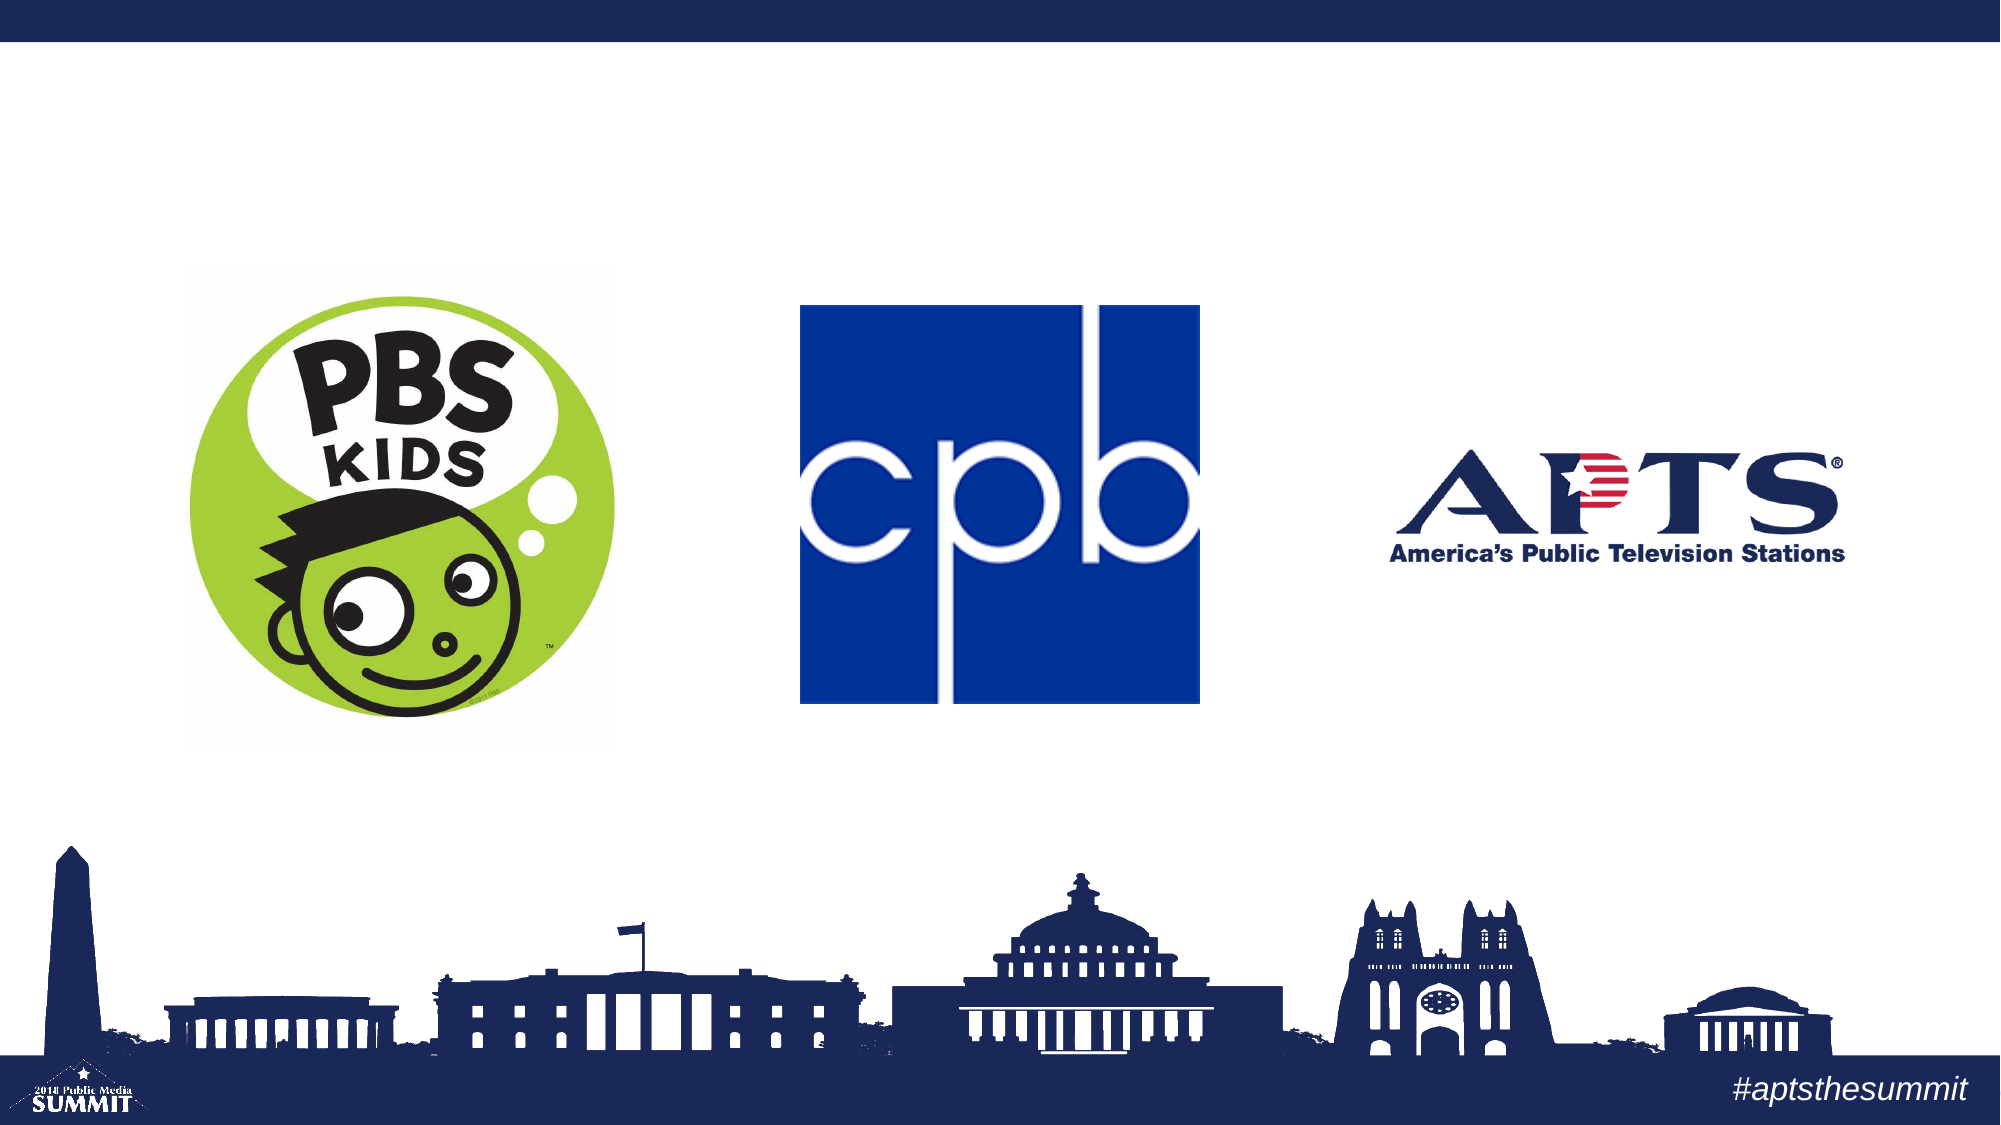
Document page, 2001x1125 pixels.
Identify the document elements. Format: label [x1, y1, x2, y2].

picture [9, 1059, 148, 1118]
picture [0, 846, 2001, 1107]
picture [1384, 443, 1849, 566]
picture [800, 305, 1200, 704]
picture [184, 262, 616, 747]
